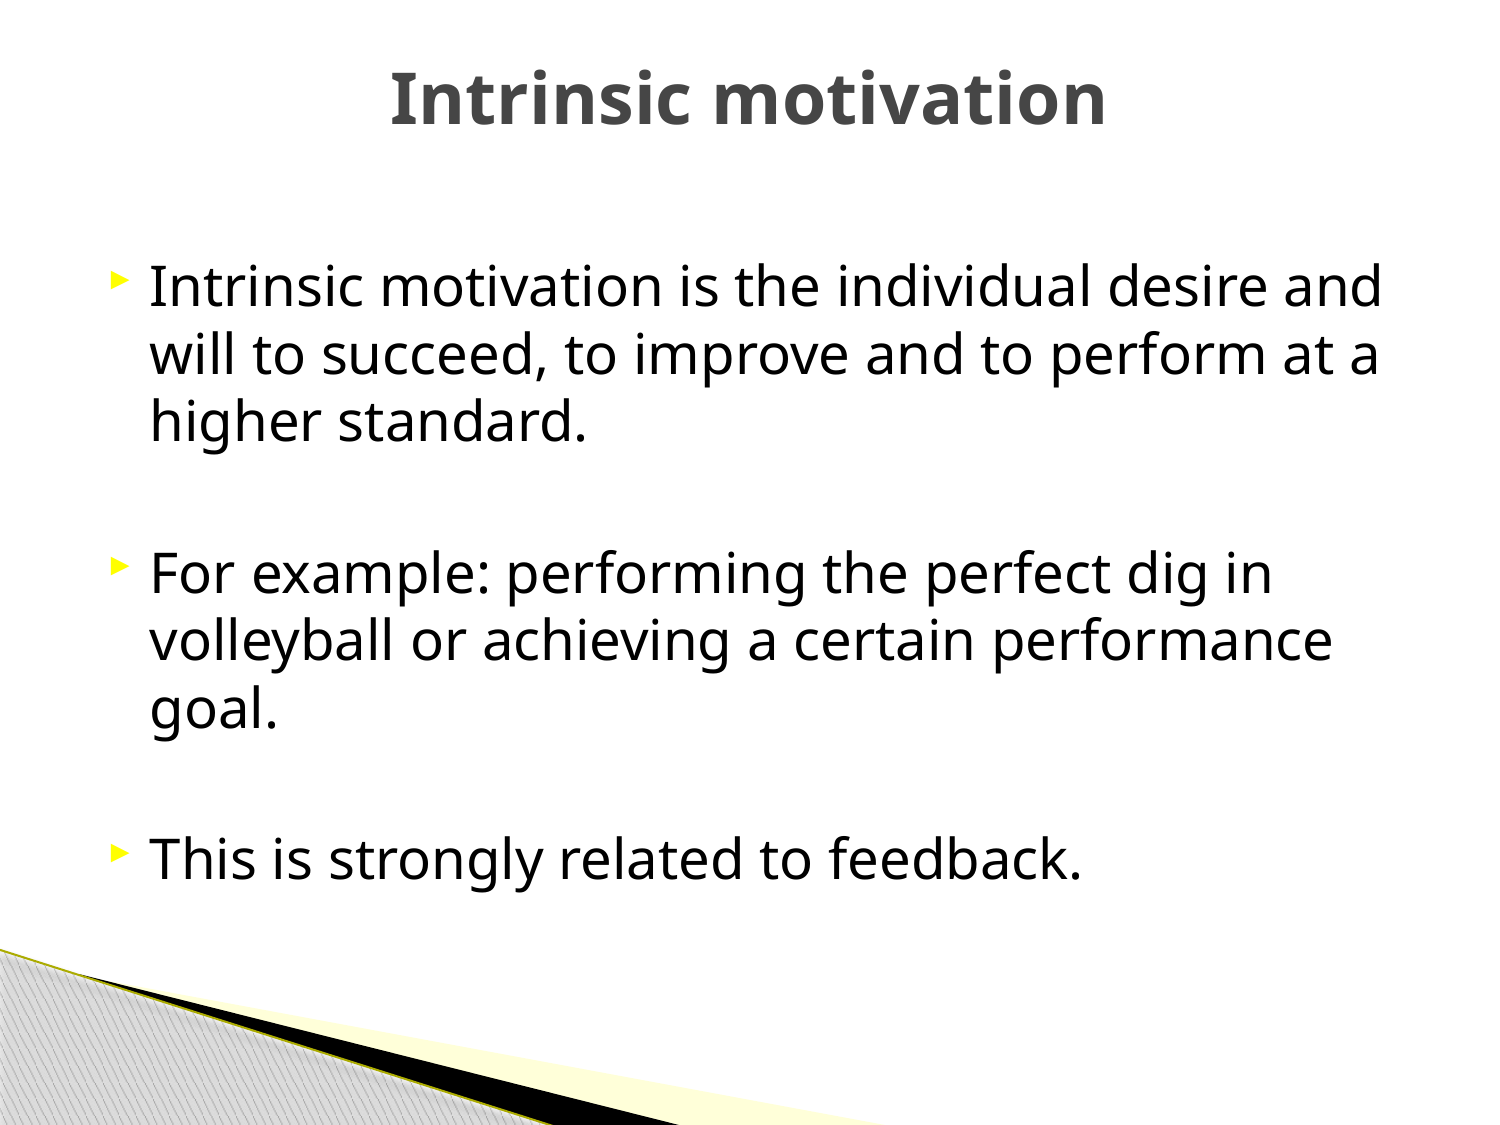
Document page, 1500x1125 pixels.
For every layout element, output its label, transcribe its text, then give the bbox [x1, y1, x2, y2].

title Intrinsic motivation [75, 45, 1425, 233]
list Intrinsic motivation is the individual desire and will to succeed, to improve and to perform at a higher standard. For example: performing the perfect dig in volleyball or achieving a certain performance goal. This is strongly related to feedback. [75, 243, 1425, 986]
